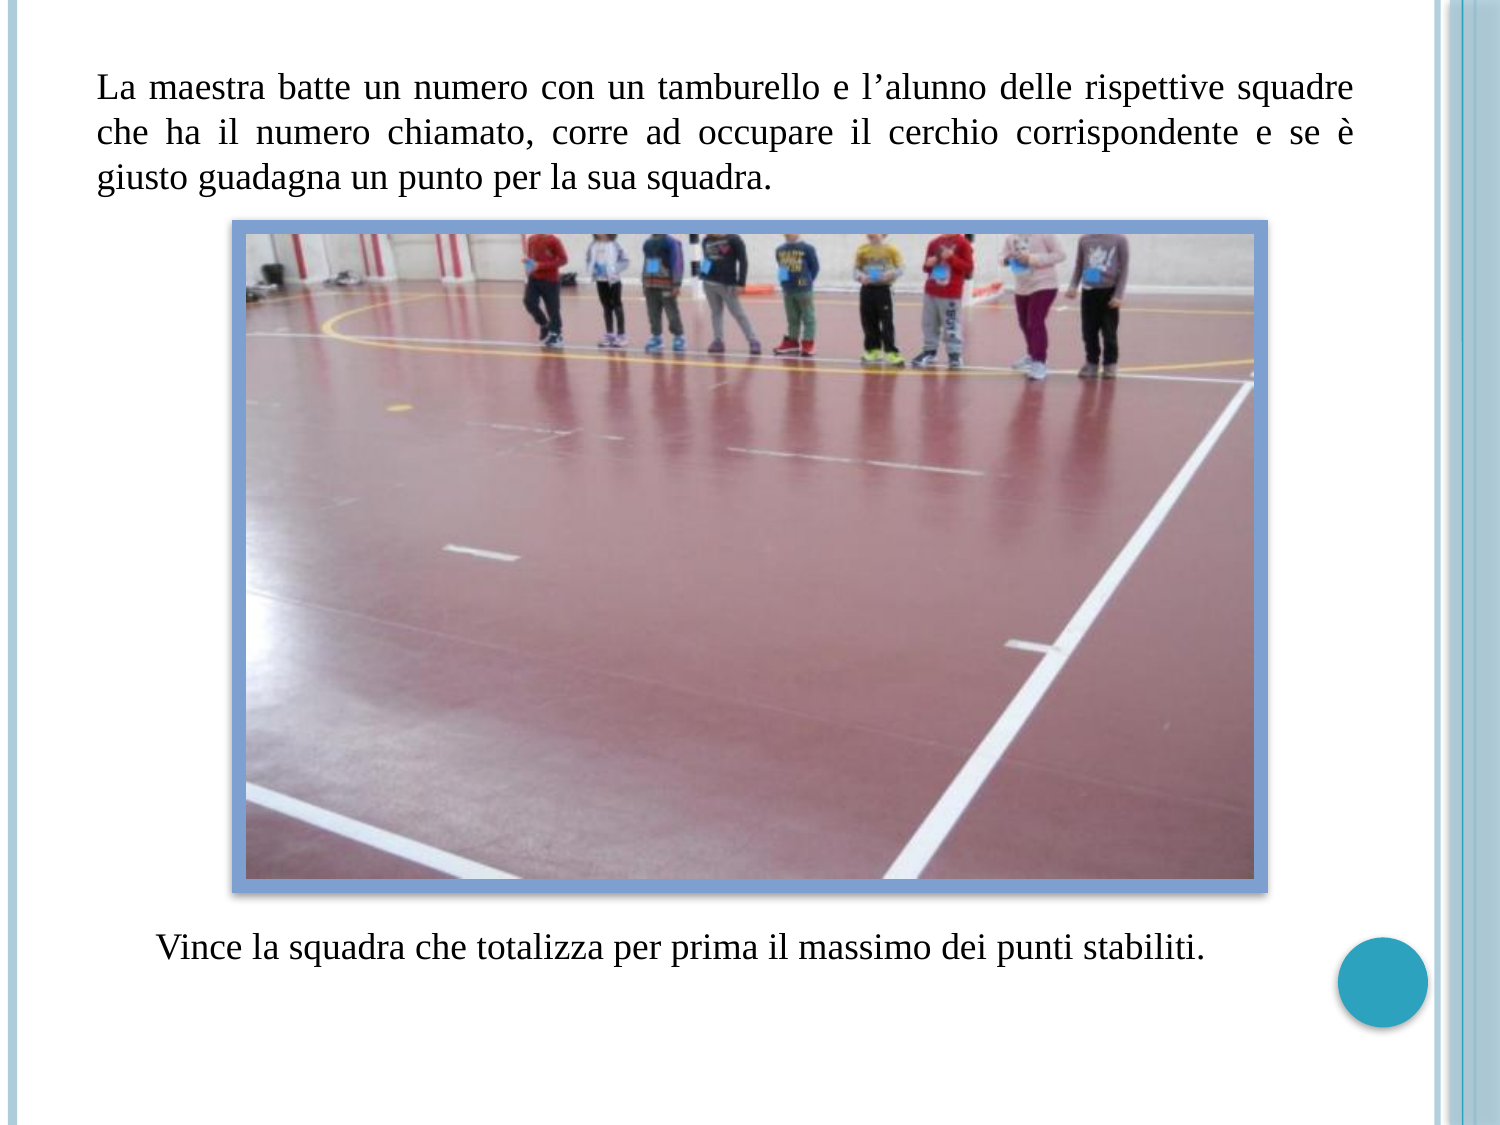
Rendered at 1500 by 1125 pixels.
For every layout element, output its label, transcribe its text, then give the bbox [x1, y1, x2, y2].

text_box Vince la squadra che totalizza per prima il massimo dei punti stabiliti. [140, 914, 1360, 975]
text_box La maestra batte un numero con un tamburello e l’alunno delle rispettive squadre che ha il numero chiamato, corre ad occupare il cerchio corrispondente e se è giusto guadagna un punto per la sua squadra. [81, 55, 1371, 205]
picture [245, 233, 1255, 880]
